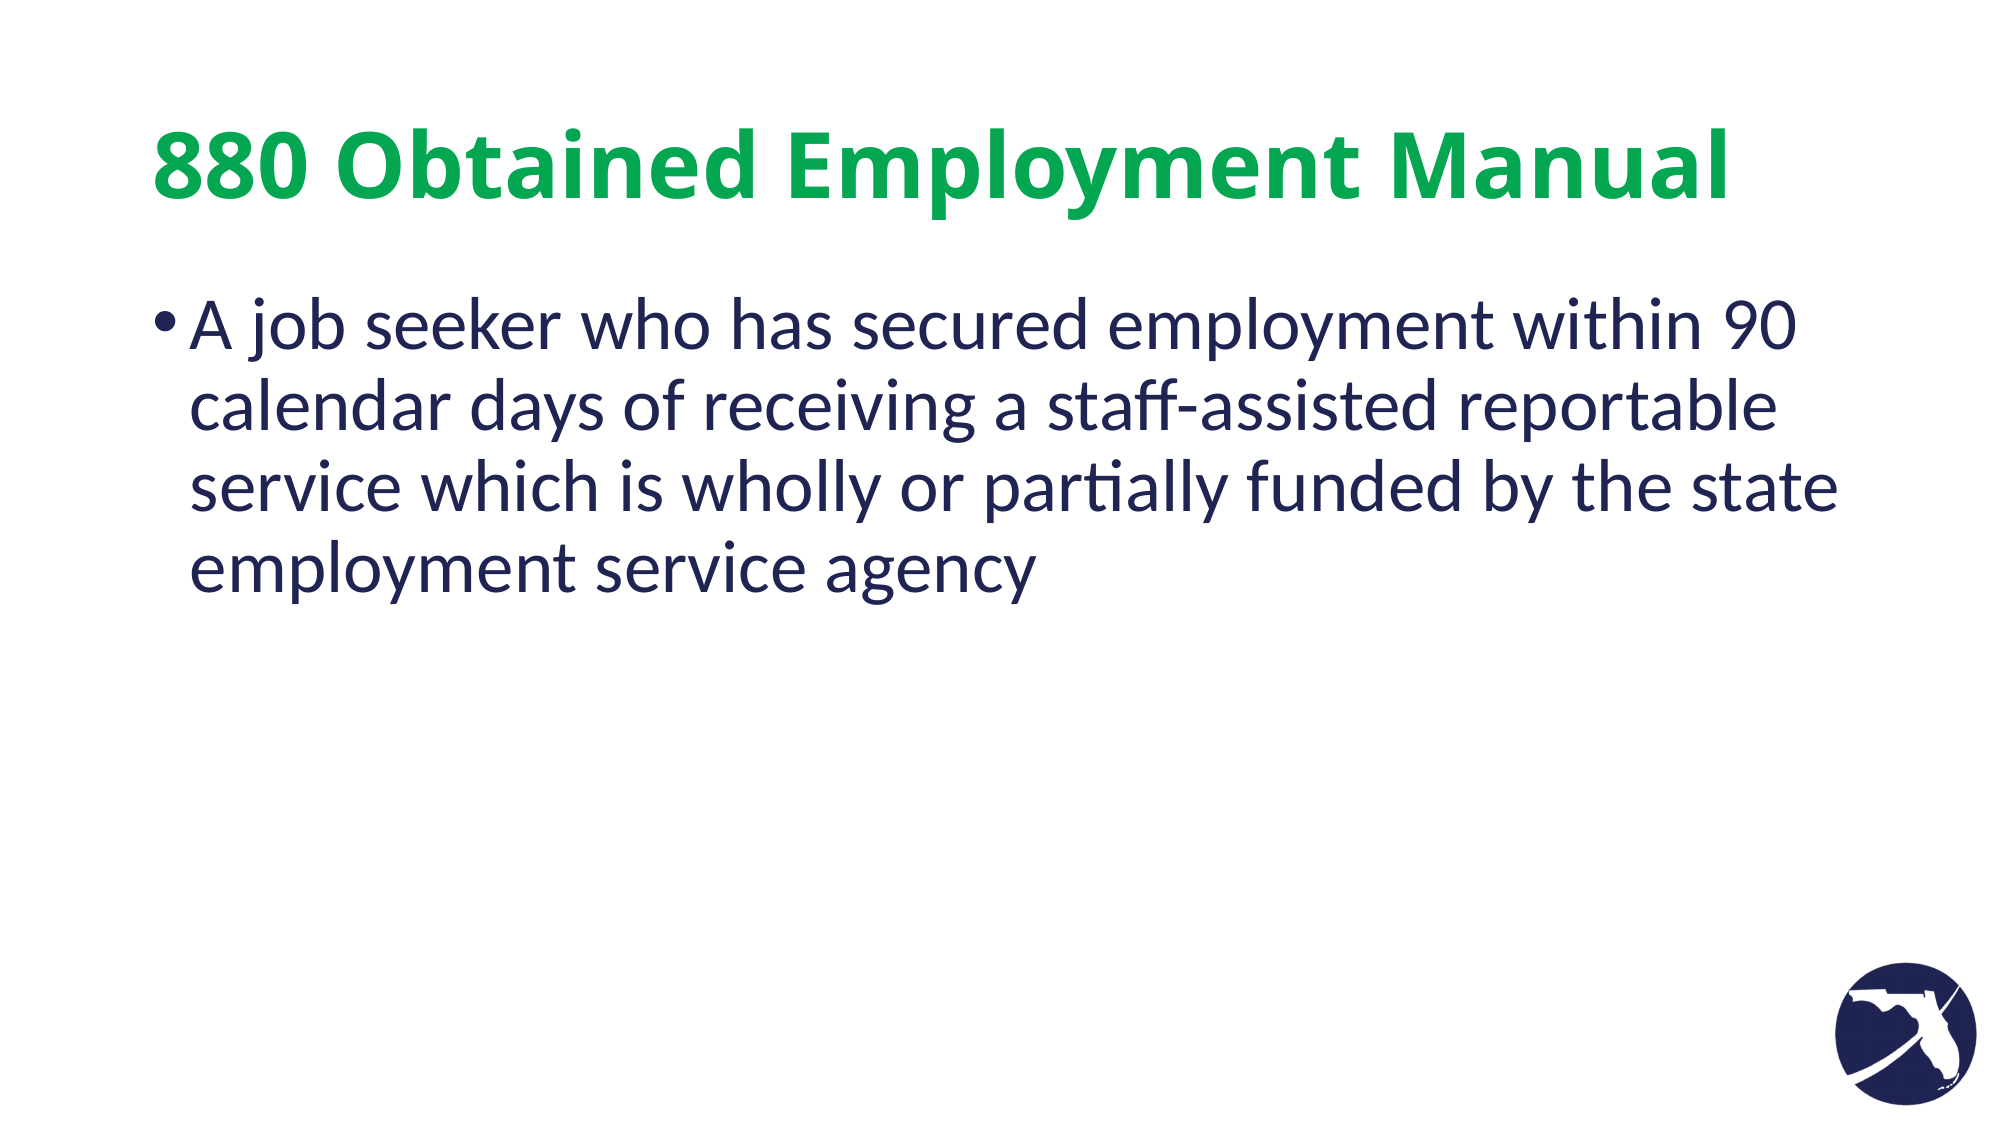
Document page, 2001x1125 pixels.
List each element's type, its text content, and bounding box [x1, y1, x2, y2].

title 880 Obtained Employment Manual [137, 59, 1863, 277]
list A job seeker who has secured employment within 90 calendar days of receiving a staff-assisted reportable service which is wholly or partially funded by the state employment service agency [137, 277, 1863, 1028]
picture [1834, 961, 1979, 1109]
